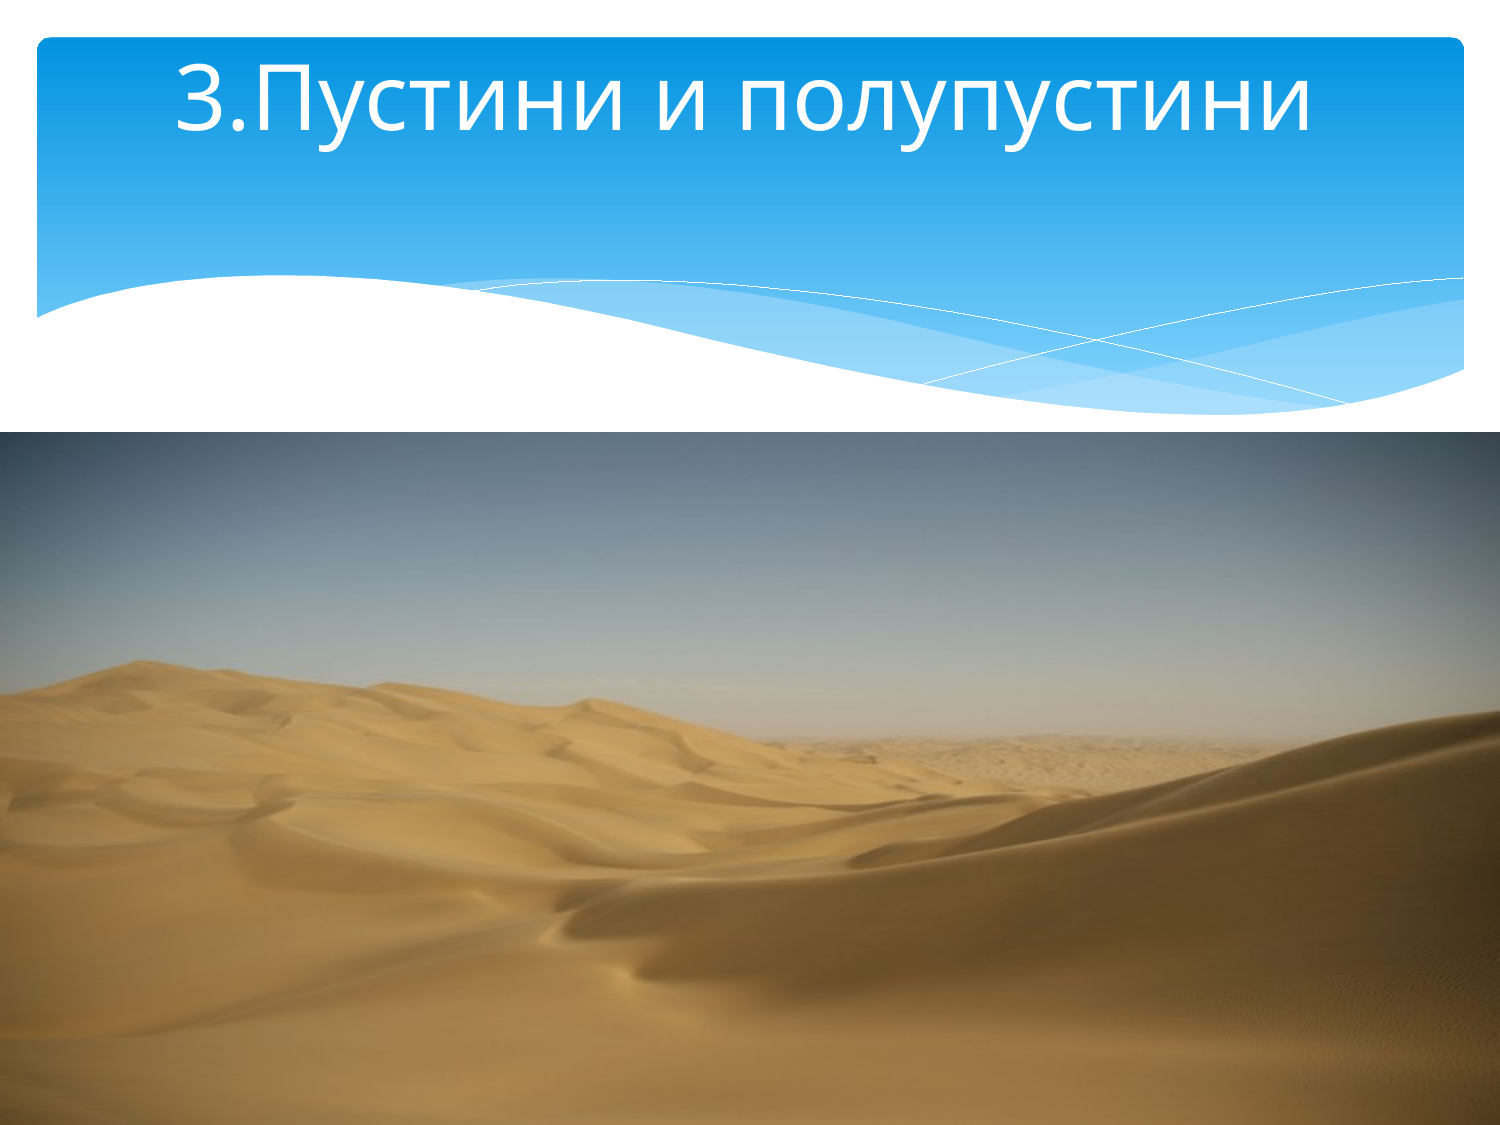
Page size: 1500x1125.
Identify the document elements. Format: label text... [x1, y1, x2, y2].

picture [0, 432, 1500, 1125]
title 3.Пустини и полупустини [70, 0, 1421, 188]
